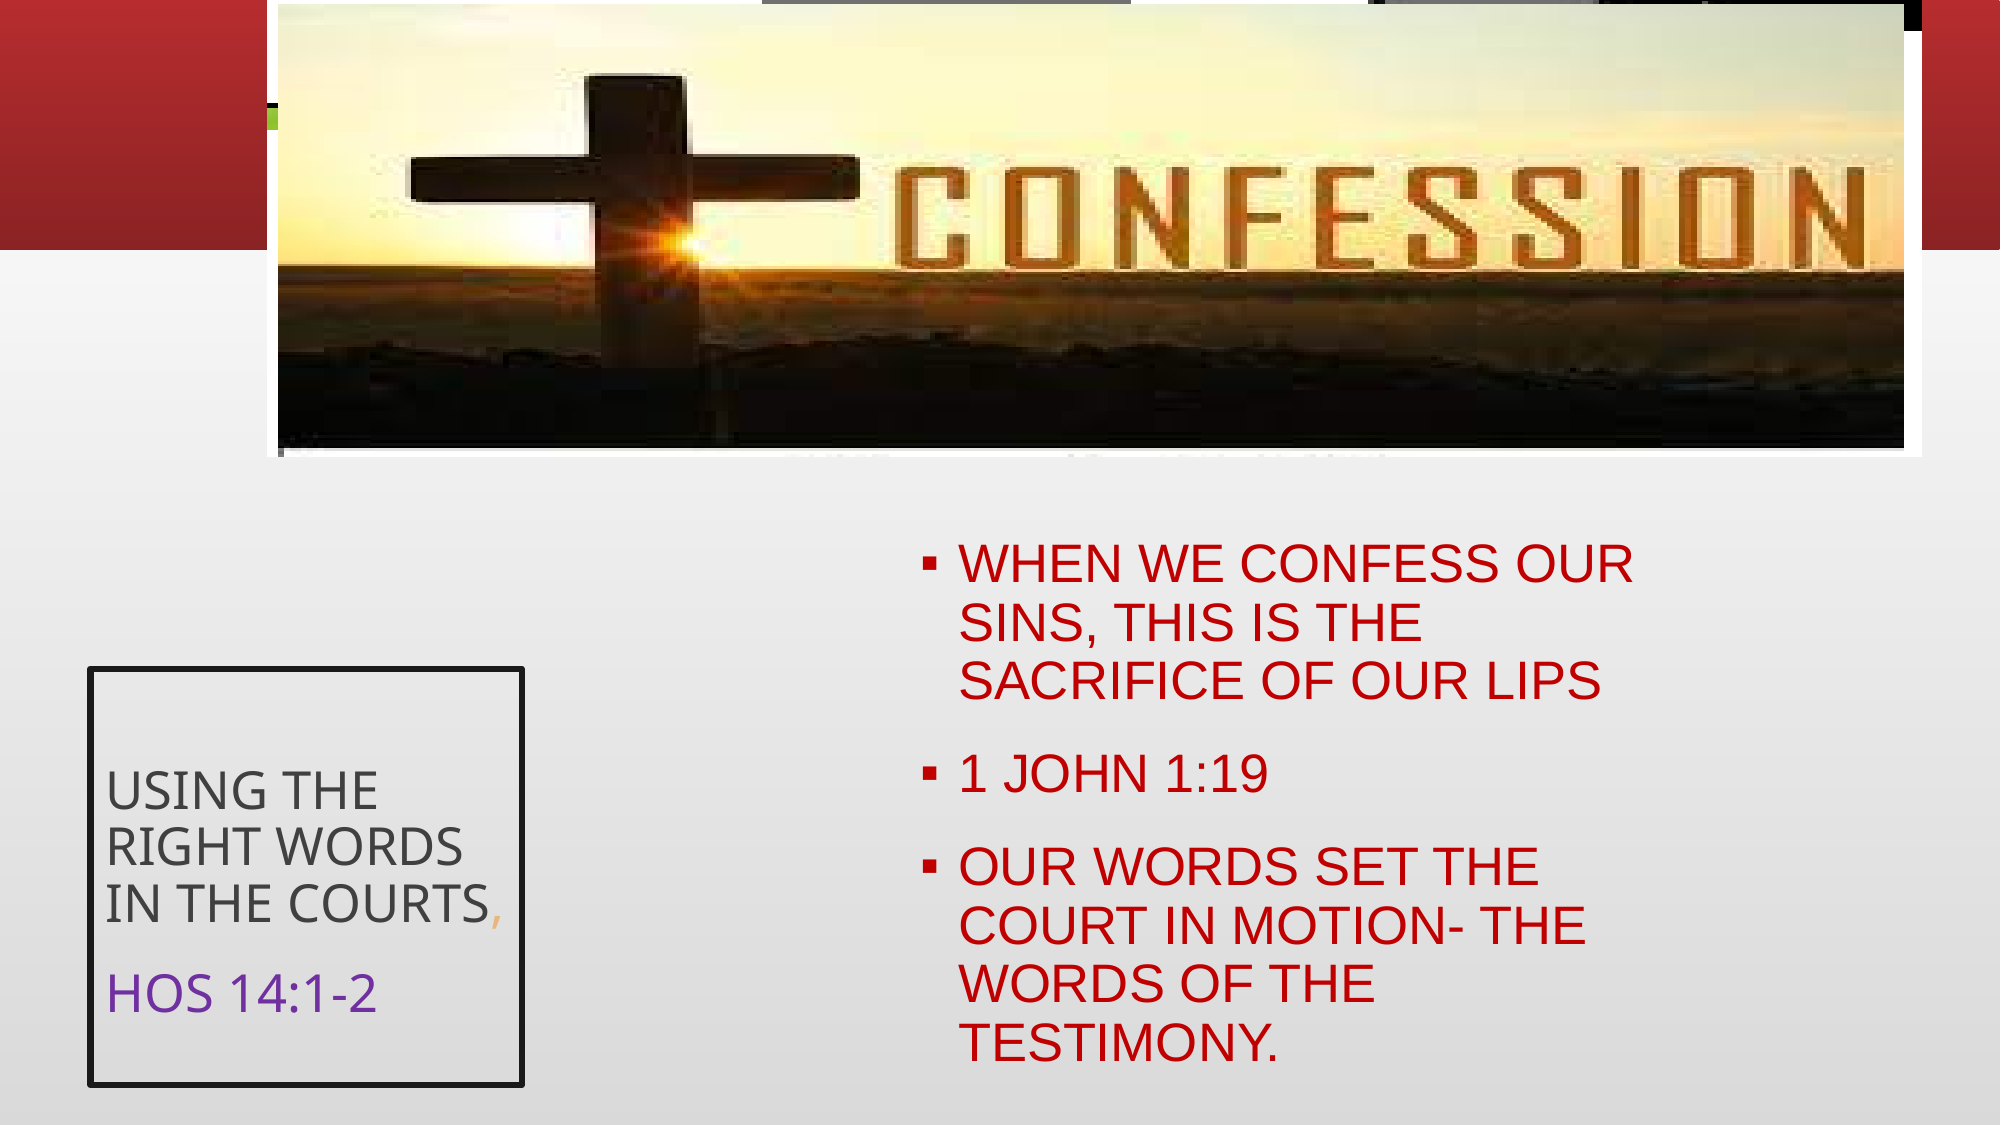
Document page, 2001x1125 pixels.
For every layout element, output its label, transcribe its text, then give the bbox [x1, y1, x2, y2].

list USING THE RIGHT WORDS IN THE COURTS, HOS 14:1-2 [90, 668, 522, 1086]
picture [267, 0, 1922, 457]
list WHEN WE CONFESS OUR SINS, THIS IS THE SACRIFICE OF OUR LIPS 1 JOHN 1:19 OUR WORDS SET THE COURT IN MOTION- THE WORDS OF THE TESTIMONY. [905, 528, 1653, 1090]
